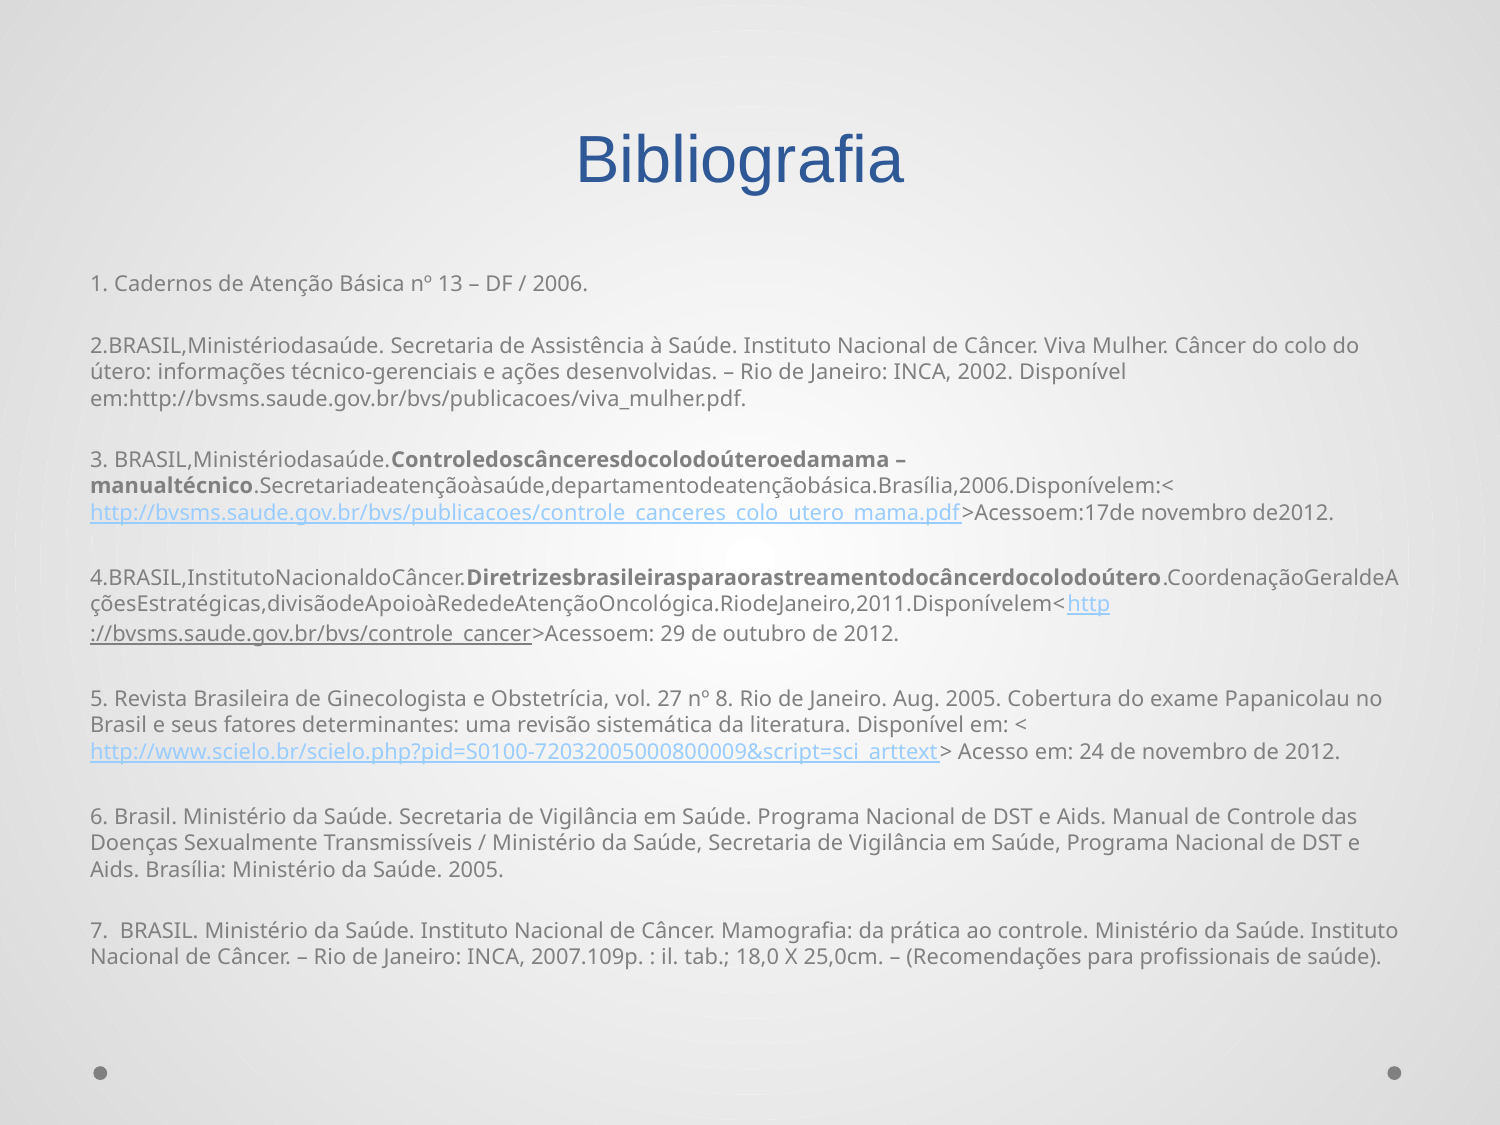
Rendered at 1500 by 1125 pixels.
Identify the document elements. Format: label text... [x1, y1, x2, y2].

list 1. Cadernos de Atenção Básica nº 13 – DF / 2006. 2.BRASIL,Ministériodasaúde. Secretaria de Assistência à Saúde. Instituto Nacional de Câncer. Viva Mulher. Câncer do colo do útero: informações técnico-gerenciais e ações desenvolvidas. – Rio de Janeiro: INCA, 2002. Disponível em:http://bvsms.saude.gov.br/bvs/publicacoes/viva_mulher.pdf. 3. BRASIL,Ministériodasaúde.Controledoscânceresdocolodoúteroedamama – manualtécnico.Secretariadeatençãoàsaúde,departamentodeatençãobásica.Brasília,2006.Disponívelem:<http://bvsms.saude.gov.br/bvs/publicacoes/controle_canceres_colo_utero_mama.pdf>Acessoem:17de novembro de2012. 4.BRASIL,InstitutoNacionaldoCâncer.Diretrizesbrasileirasparaorastreamentodocâncerdocolodoútero.CoordenaçãoGeraldeAçõesEstratégicas,divisãodeApoioàRededeAtençãoOncológica.RiodeJaneiro,2011.Disponívelem<http://bvsms.saude.gov.br/bvs/controle_cancer>Acessoem: 29 de outubro de 2012. 5. Revista Brasileira de Ginecologista e Obstetrícia, vol. 27 nº 8. Rio de Janeiro. Aug. 2005. Cobertura do exame Papanicolau no Brasil e seus fatores determinantes: uma revisão sistemática da literatura. Disponível em: <http://www.scielo.br/scielo.php?pid=S0100-72032005000800009&script=sci_arttext> Acesso em: 24 de novembro de 2012. 6. Brasil. Ministério da Saúde. Secretaria de Vigilância em Saúde. Programa Nacional de DST e Aids. Manual de Controle das Doenças Sexualmente Transmissíveis / Ministério da Saúde, Secretaria de Vigilância em Saúde, Programa Nacional de DST e Aids. Brasília: Ministério da Saúde. 2005. 7. BRASIL. Ministério da Saúde. Instituto Nacional de Câncer. Mamografia: da prática ao controle. Ministério da Saúde. Instituto Nacional de Câncer. – Rio de Janeiro: INCA, 2007.109p. : il. tab.; 18,0 X 25,0cm. – (Recomendações para profissionais de saúde). [75, 262, 1425, 1005]
title Bibliografia [64, 42, 1415, 204]
